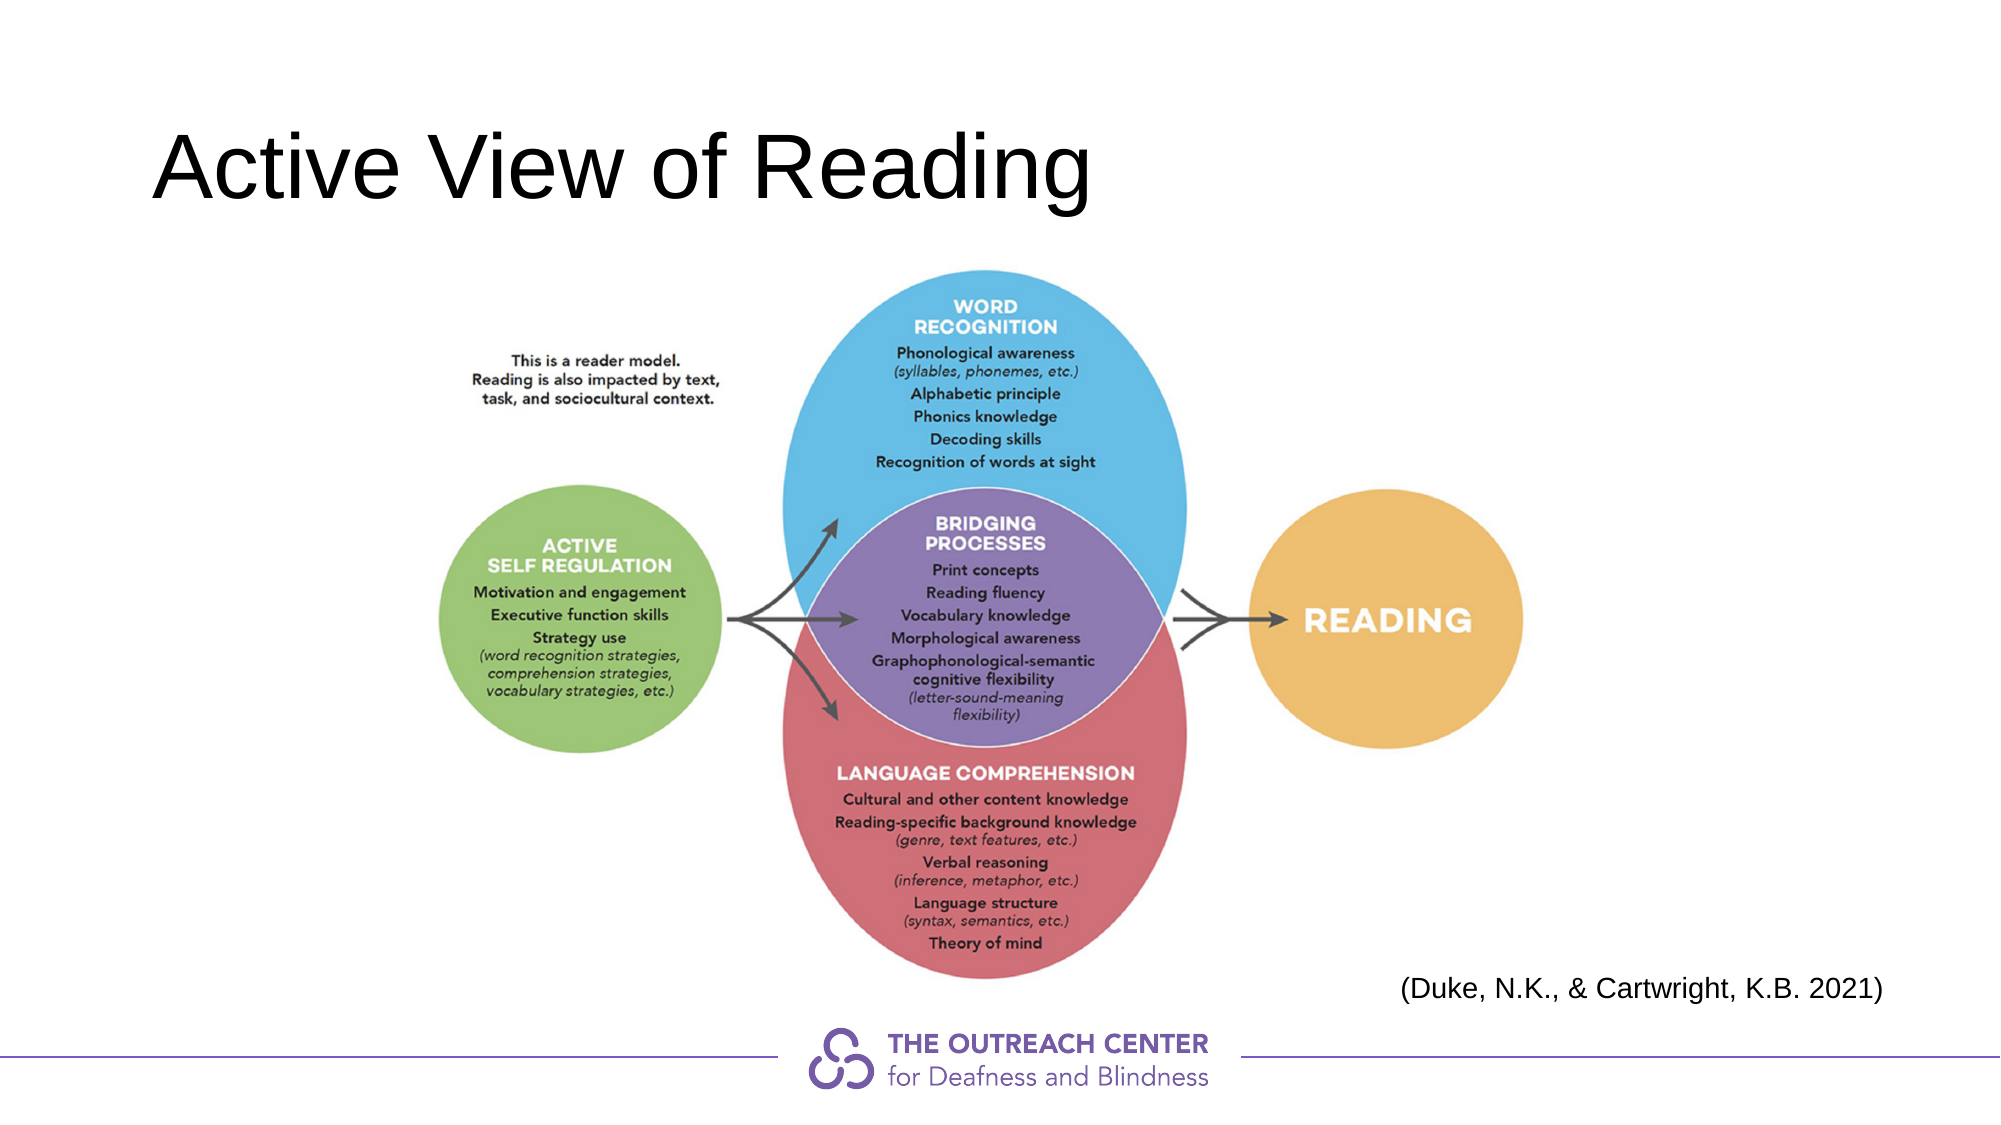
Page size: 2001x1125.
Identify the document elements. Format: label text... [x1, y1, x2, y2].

text_box (Duke, N.K., & Cartwright, K.B. 2021) [1580, 961, 1973, 1012]
picture [799, 1018, 1216, 1098]
title Active View of Reading [137, 59, 1863, 278]
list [427, 243, 1576, 1014]
